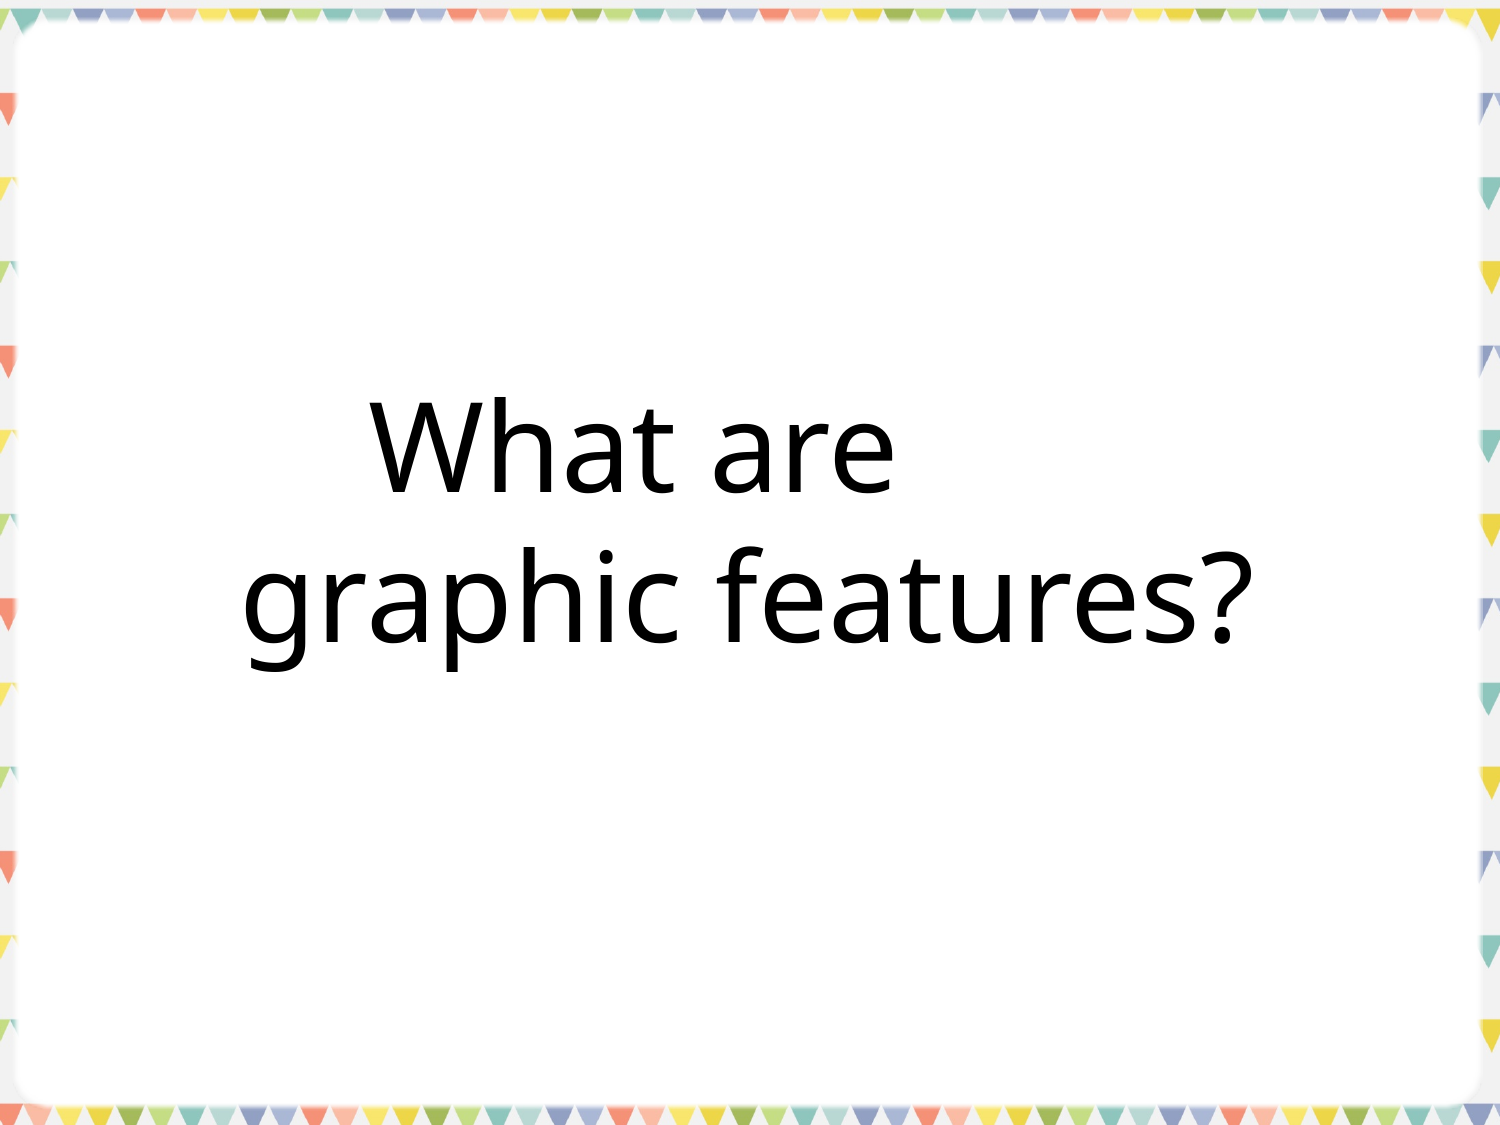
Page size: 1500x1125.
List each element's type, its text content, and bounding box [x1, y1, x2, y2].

picture [0, 0, 1500, 1125]
text_box What are graphic features? [191, 360, 1304, 676]
text_box [17, 22, 1479, 1107]
